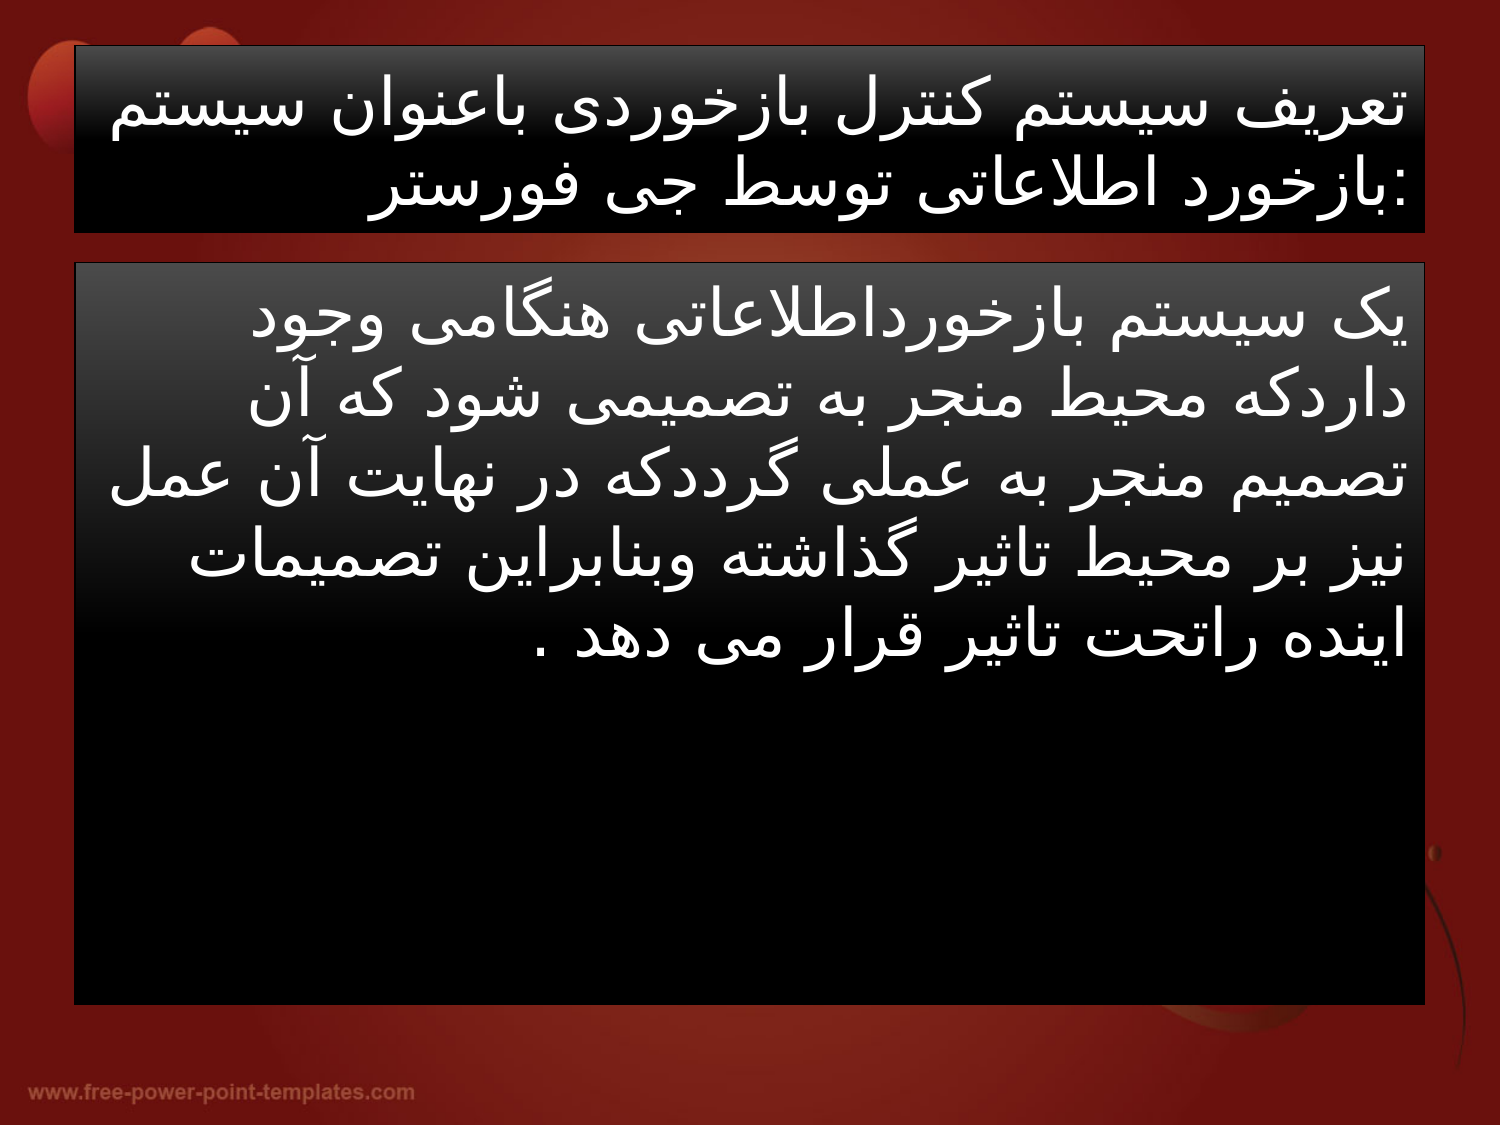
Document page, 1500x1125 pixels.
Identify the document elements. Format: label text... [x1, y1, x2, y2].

list یک سیستم بازخورداطلاعاتی هنگامی وجود داردکه محیط منجر به تصمیمی شود که آن تصمیم منجر به عملی گرددکه در نهایت آن عمل نیز بر محیط تاثیر گذاشته وبنابراین تصمیمات اینده راتحت تاثیر قرار می دهد . [74, 262, 1425, 1005]
picture [0, 0, 1500, 1125]
title تعریف سیستم کنترل بازخوردی باعنوان سیستم بازخورد اطلاعاتی توسط جی فورستر: [74, 45, 1425, 233]
